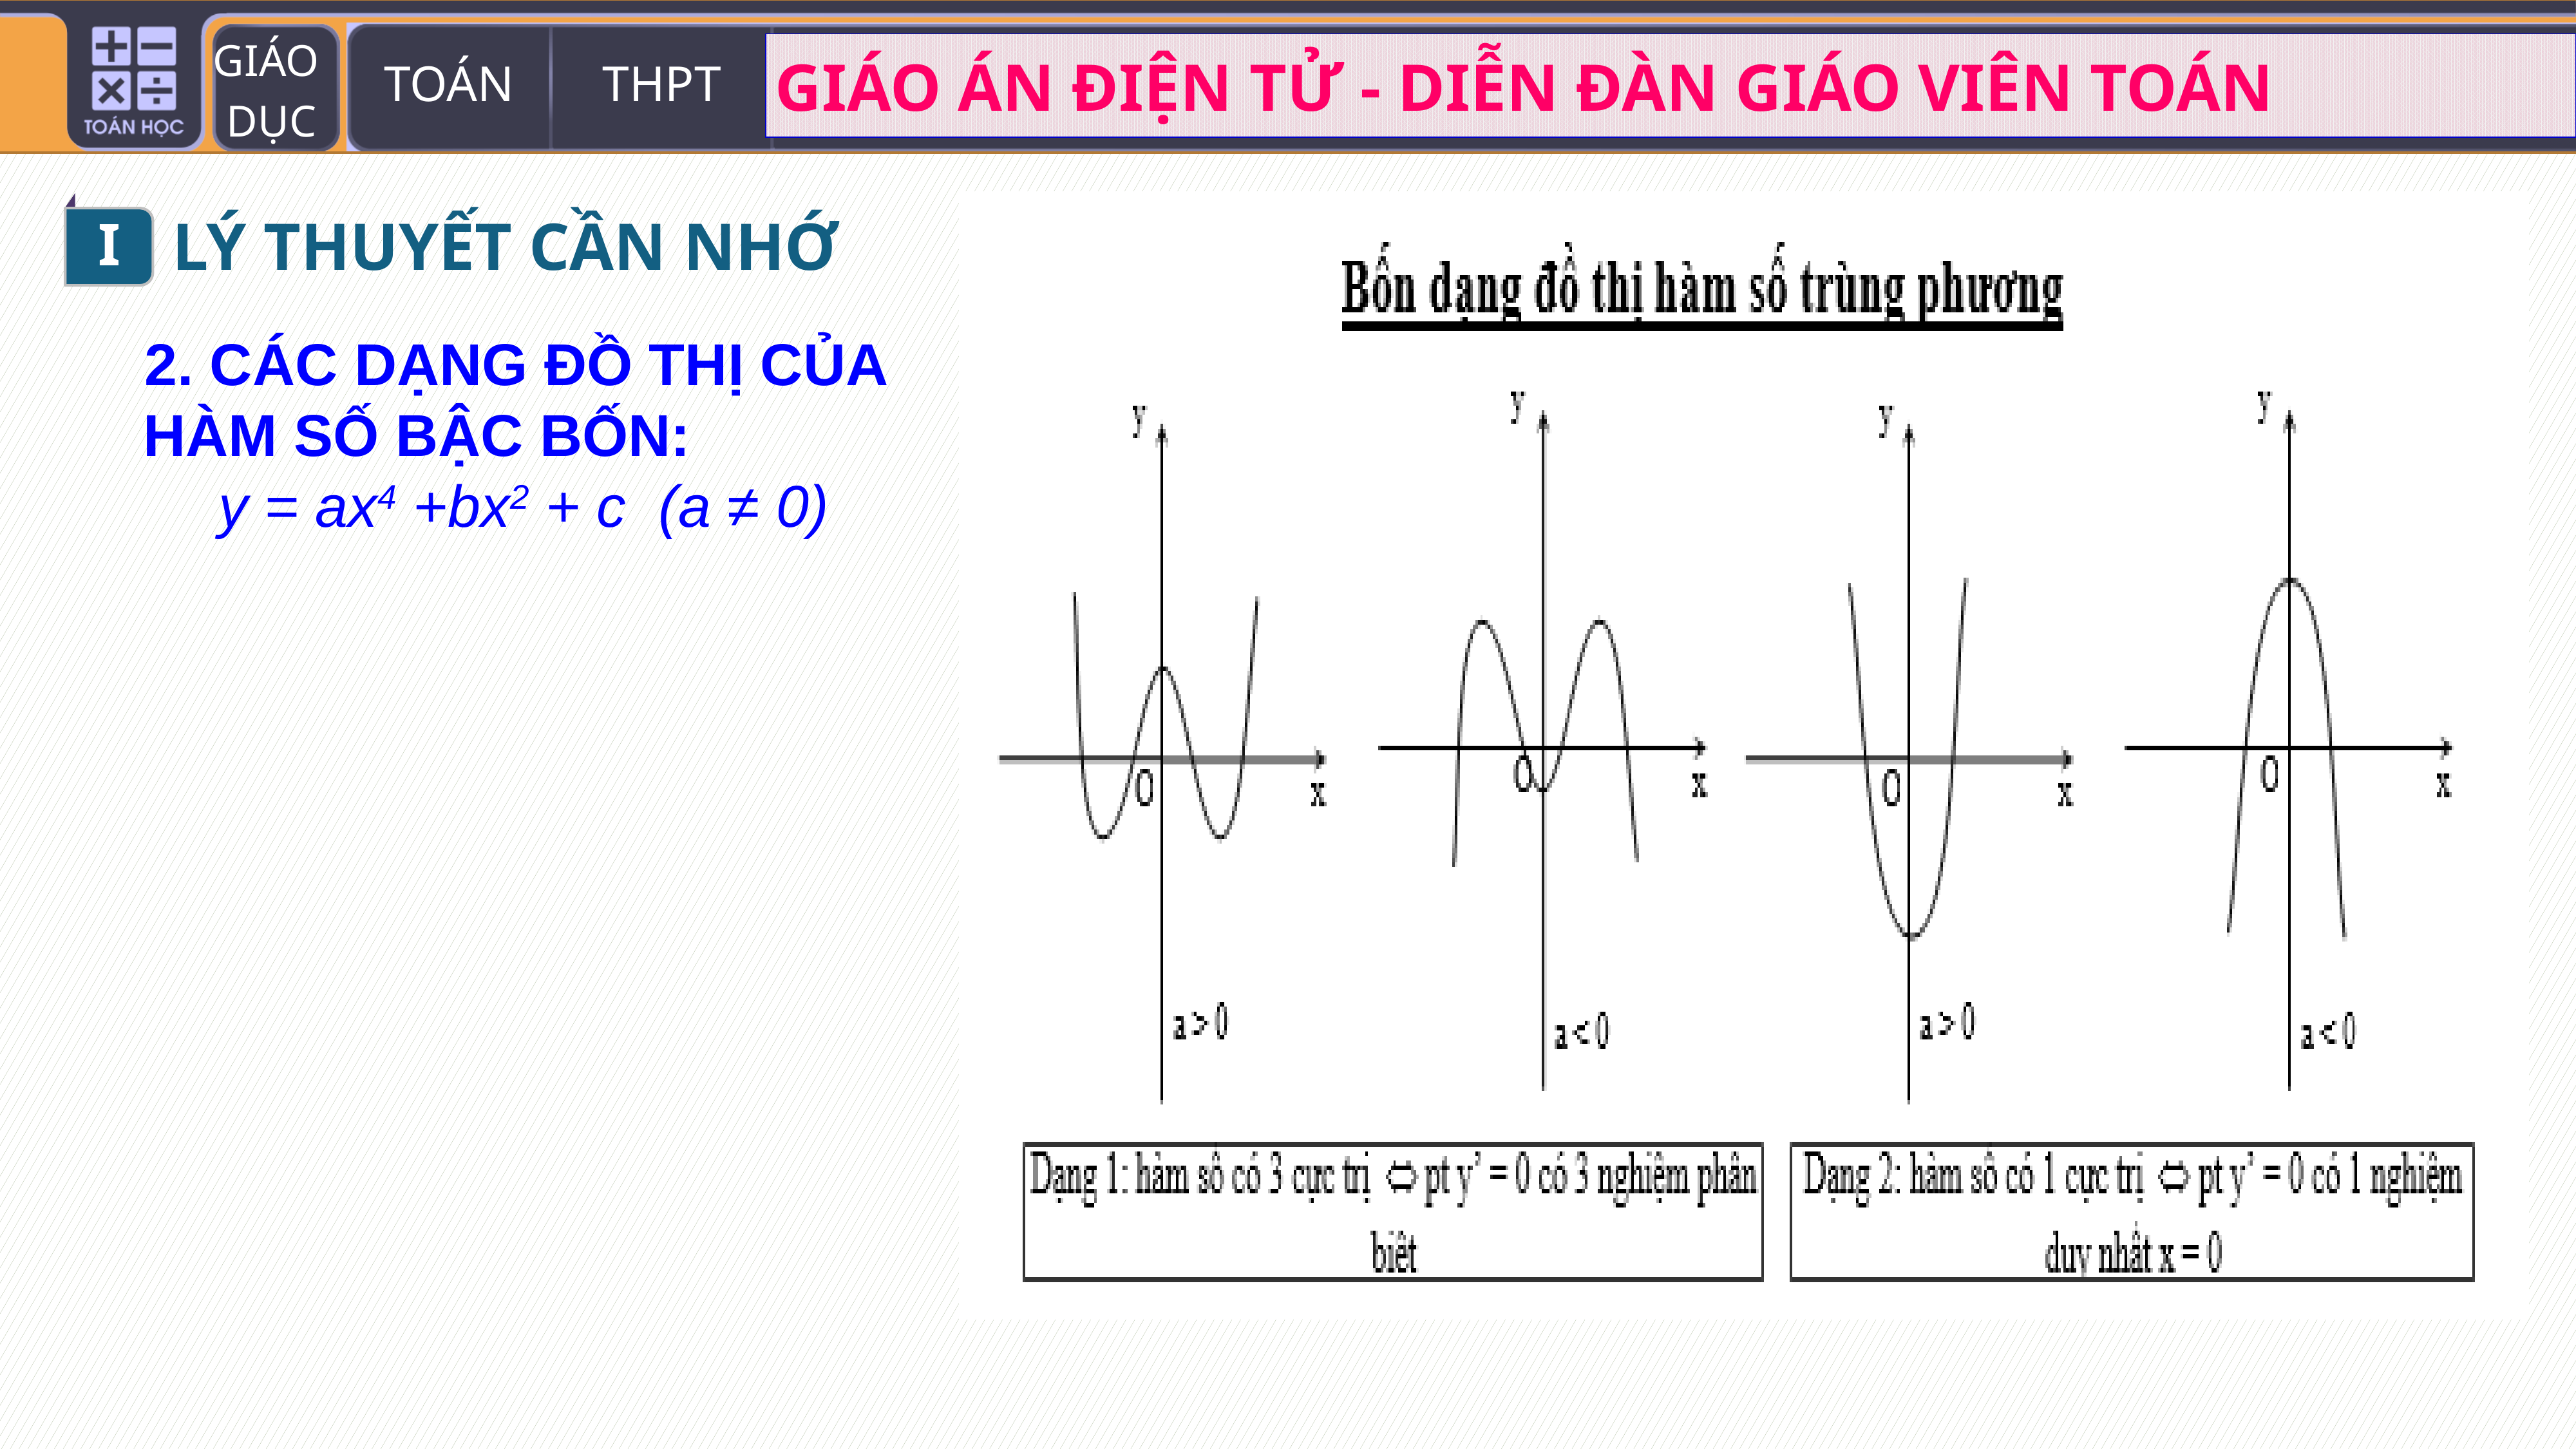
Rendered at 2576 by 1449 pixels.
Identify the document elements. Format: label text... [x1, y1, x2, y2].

picture [958, 191, 2529, 1320]
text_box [64, 193, 1345, 289]
text_box 2. CÁC DẠNG ĐỒ THỊ CỦA HÀM SỐ BẬC BỐN: y = ax4 +bx2 + c (a ≠ 0) [129, 321, 902, 614]
